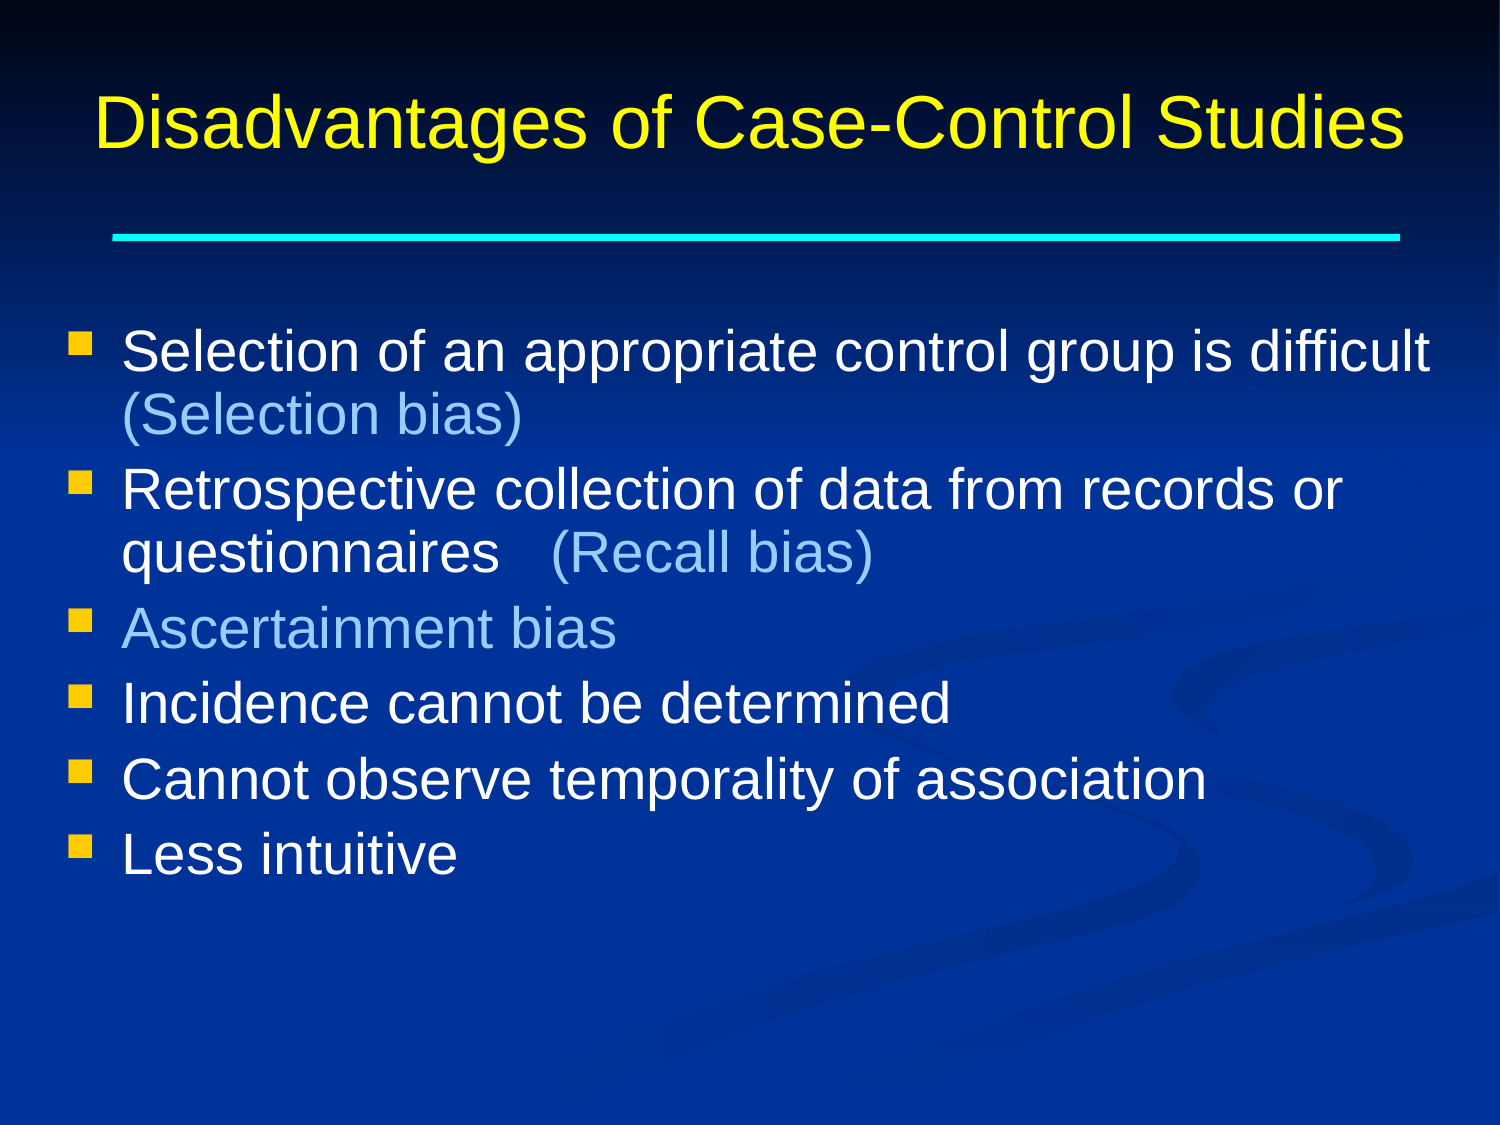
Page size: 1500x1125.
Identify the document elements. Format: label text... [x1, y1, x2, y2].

list Selection of an appropriate control group is difficult (Selection bias) Retrospective collection of data from records or questionnaires (Recall bias) Ascertainment bias Incidence cannot be determined Cannot observe temporality of association Less intuitive [50, 313, 1500, 1052]
title Disadvantages of Case-Control Studies [75, 24, 1425, 213]
